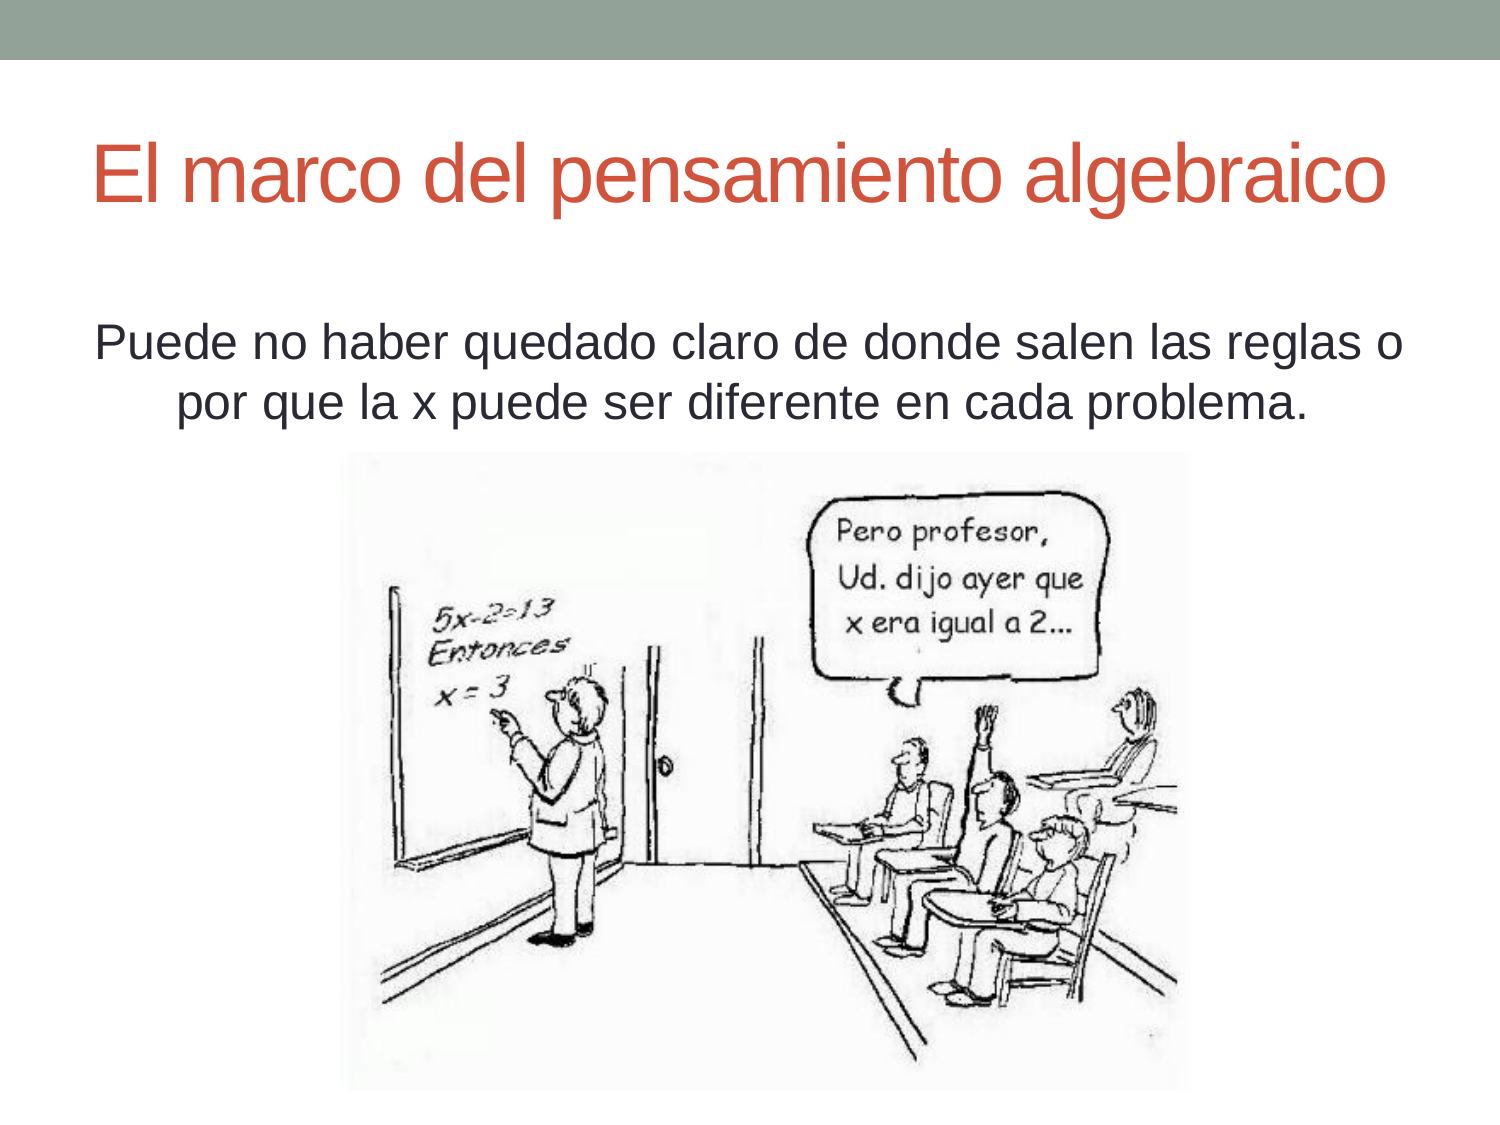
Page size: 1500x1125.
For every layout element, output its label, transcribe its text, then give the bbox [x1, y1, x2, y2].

picture [340, 452, 1192, 1091]
title El marco del pensamiento algebraico [75, 87, 1425, 250]
text_box Puede no haber quedado claro de donde salen las reglas o por que la x puede ser diferente en cada problema. [74, 302, 1425, 438]
